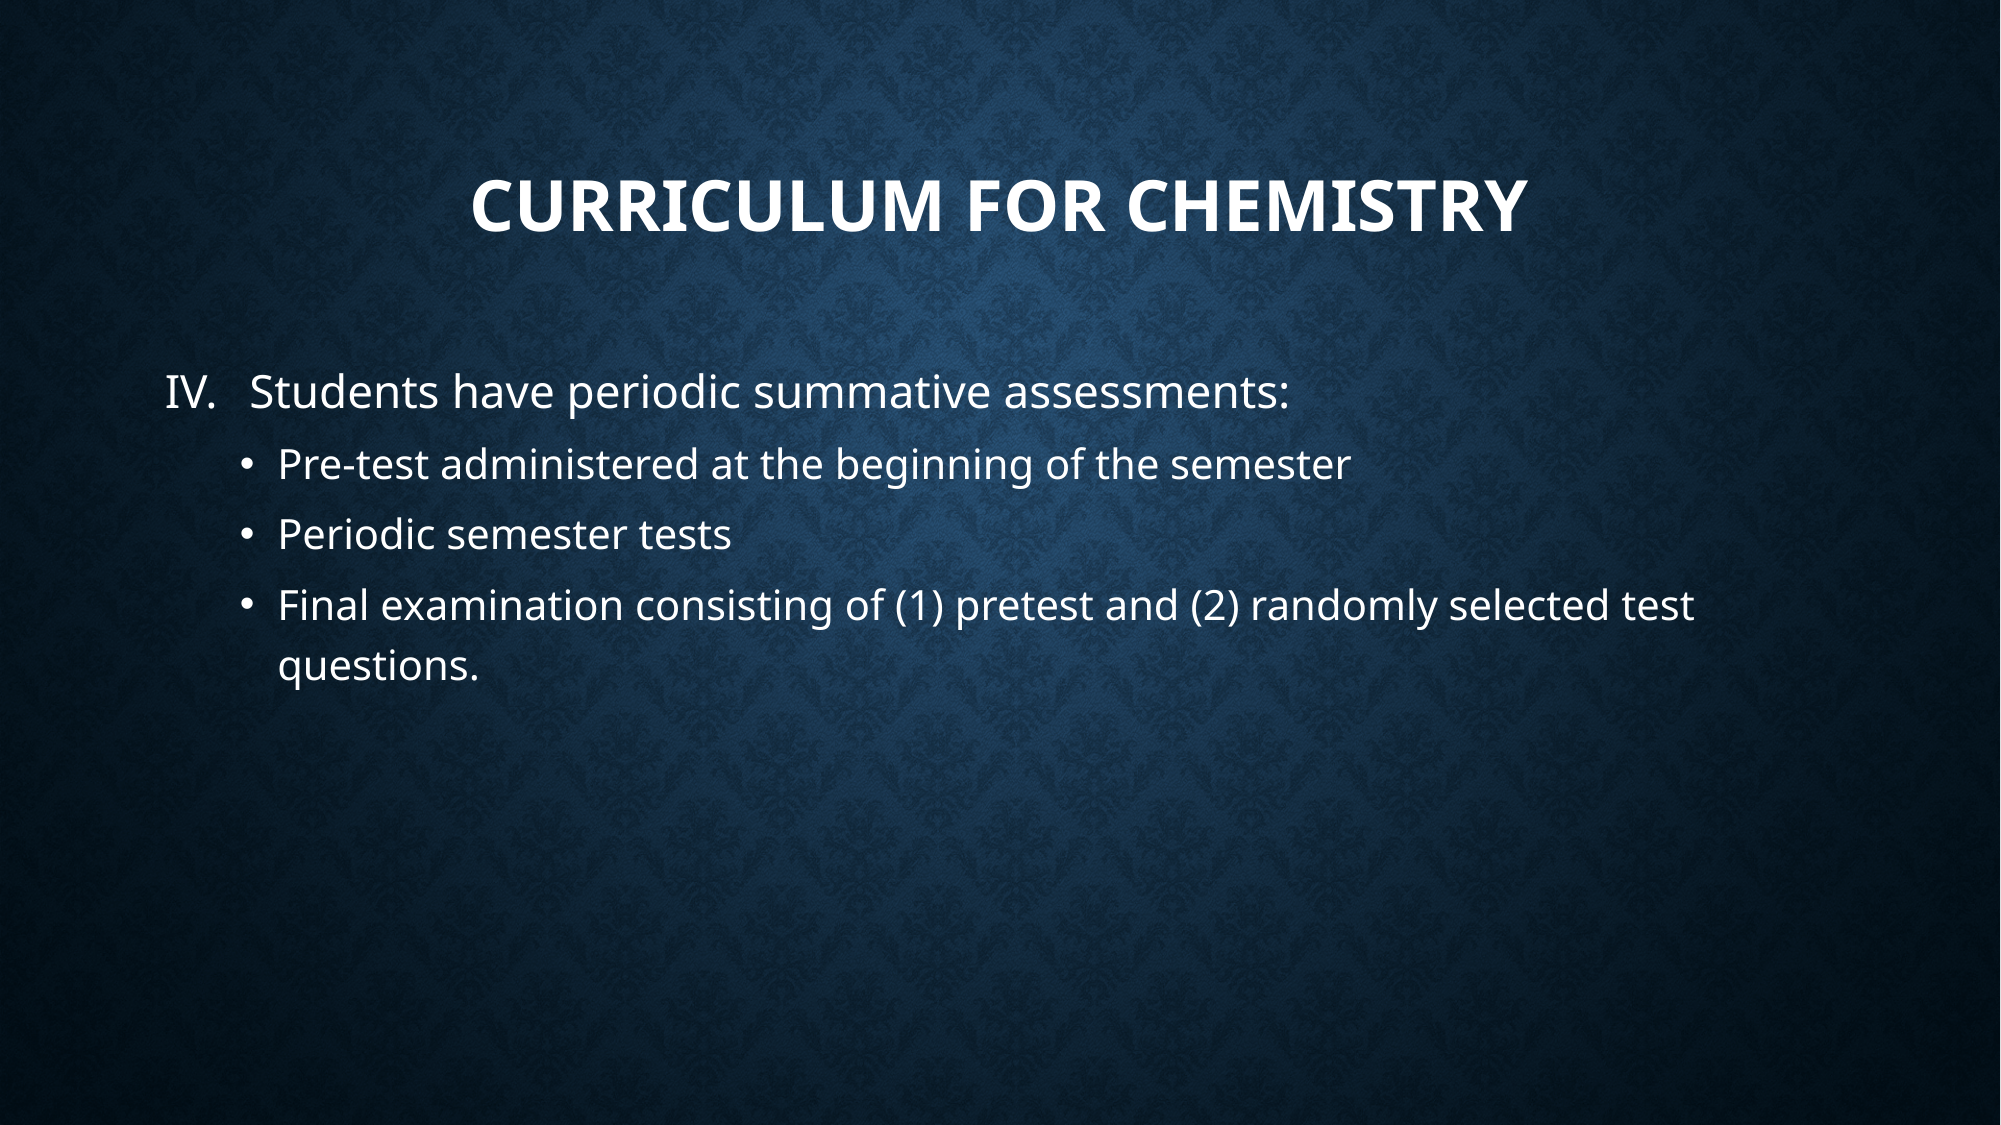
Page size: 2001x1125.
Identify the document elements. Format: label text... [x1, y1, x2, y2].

list Students have periodic summative assessments: Pre-test administered at the beginning of the semester Periodic semester tests Final examination consisting of (1) pretest and (2) randomly selected test questions. [149, 343, 1849, 974]
title Curriculum for chemistry [149, 99, 1849, 318]
